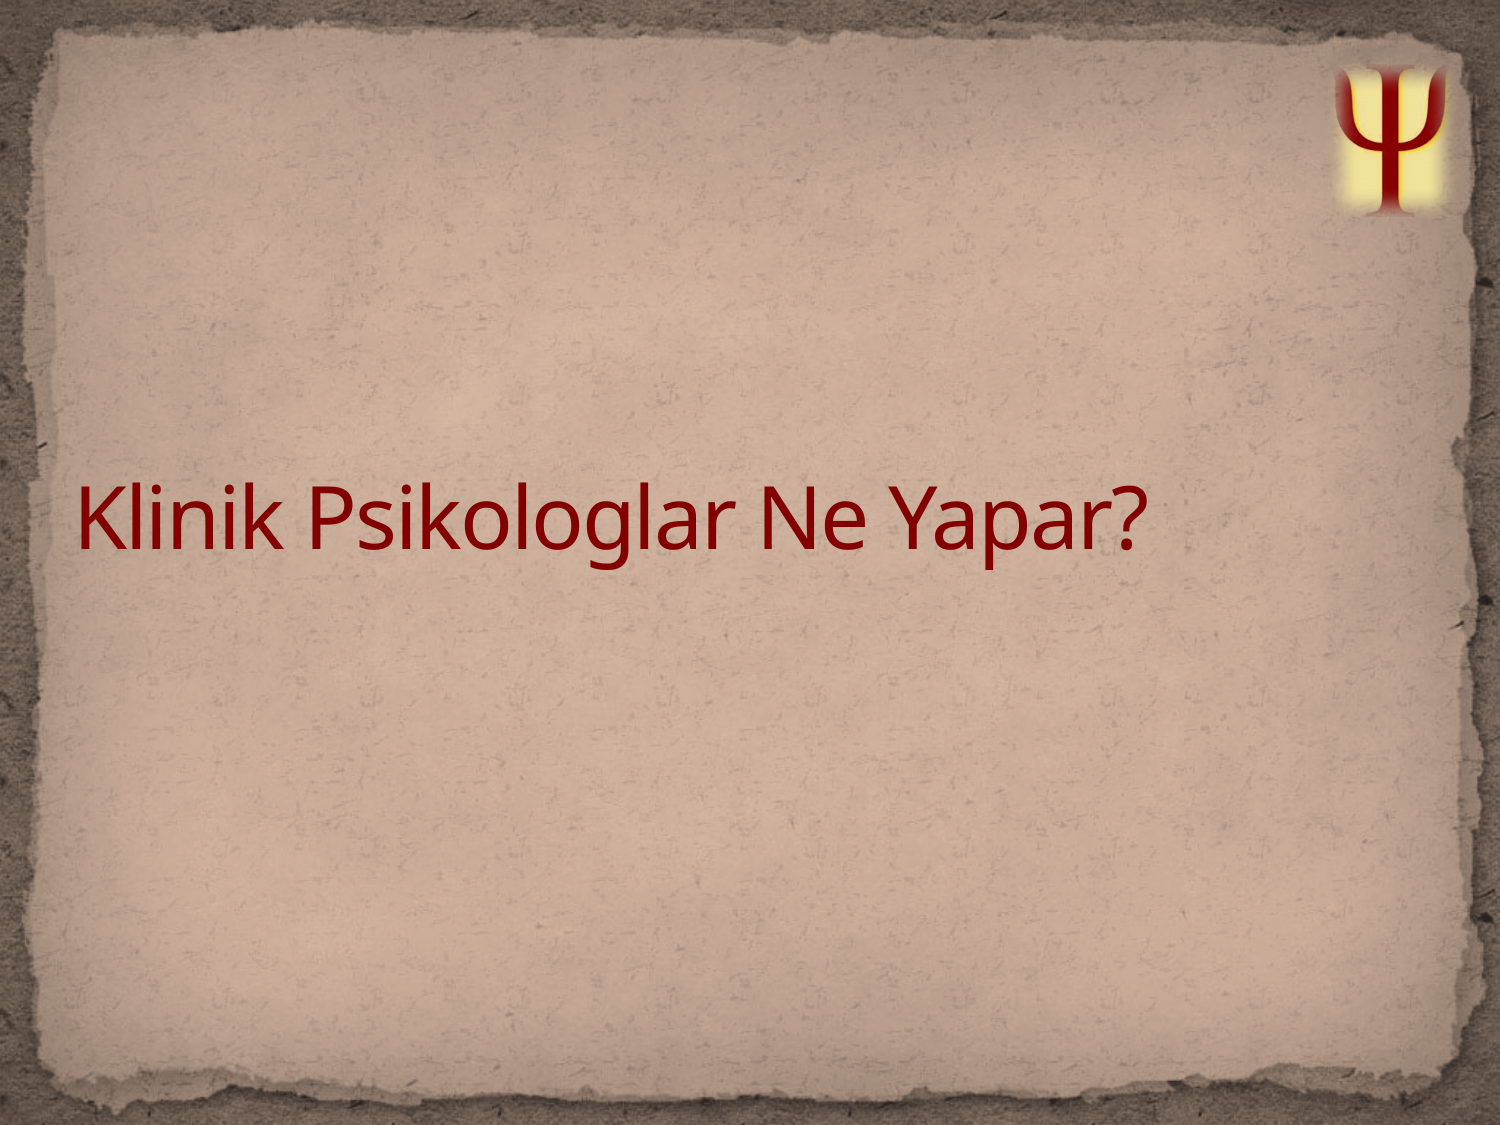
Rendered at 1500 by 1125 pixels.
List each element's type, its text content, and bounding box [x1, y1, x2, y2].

picture [1326, 60, 1460, 221]
title Klinik Psikologlar Ne Yapar? [58, 58, 1409, 575]
